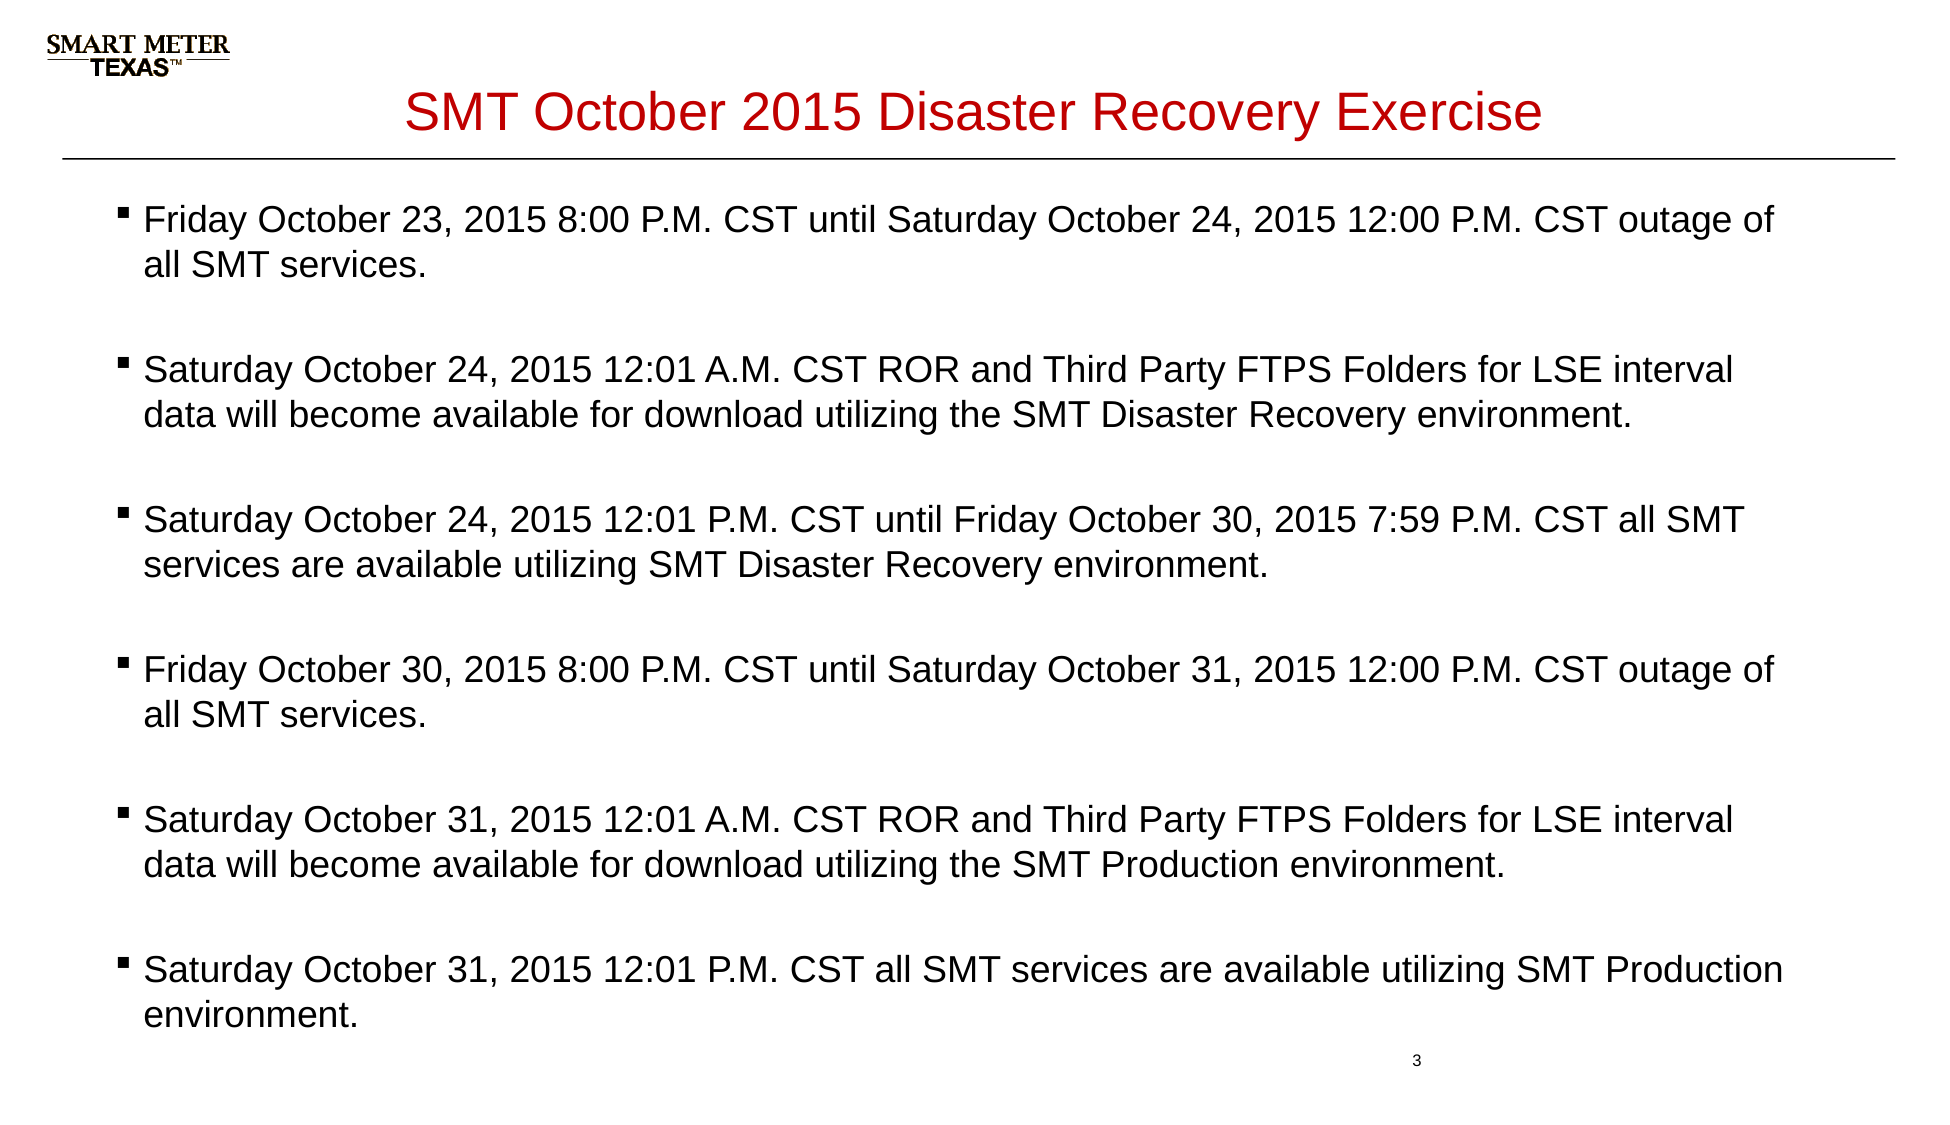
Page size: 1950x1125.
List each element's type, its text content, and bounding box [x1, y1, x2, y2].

list Friday October 23, 2015 8:00 P.M. CST until Saturday October 24, 2015 12:00 P.M. CST outage of all SMT services. Saturday October 24, 2015 12:01 A.M. CST ROR and Third Party FTPS Folders for LSE interval data will become available for download utilizing the SMT Disaster Recovery environment. Saturday October 24, 2015 12:01 P.M. CST until Friday October 30, 2015 7:59 P.M. CST all SMT services are available utilizing SMT Disaster Recovery environment. Friday October 30, 2015 8:00 P.M. CST until Saturday October 31, 2015 12:00 P.M. CST outage of all SMT services. Saturday October 31, 2015 12:01 A.M. CST ROR and Third Party FTPS Folders for LSE interval data will become available for download utilizing the SMT Production environment. Saturday October 31, 2015 12:01 P.M. CST all SMT services are available utilizing SMT Production environment. [99, 187, 1826, 1101]
picture [33, 24, 97, 84]
title SMT October 2015 Disaster Recovery Exercise [97, 0, 1853, 151]
slide_number 3 [1397, 1042, 1853, 1103]
